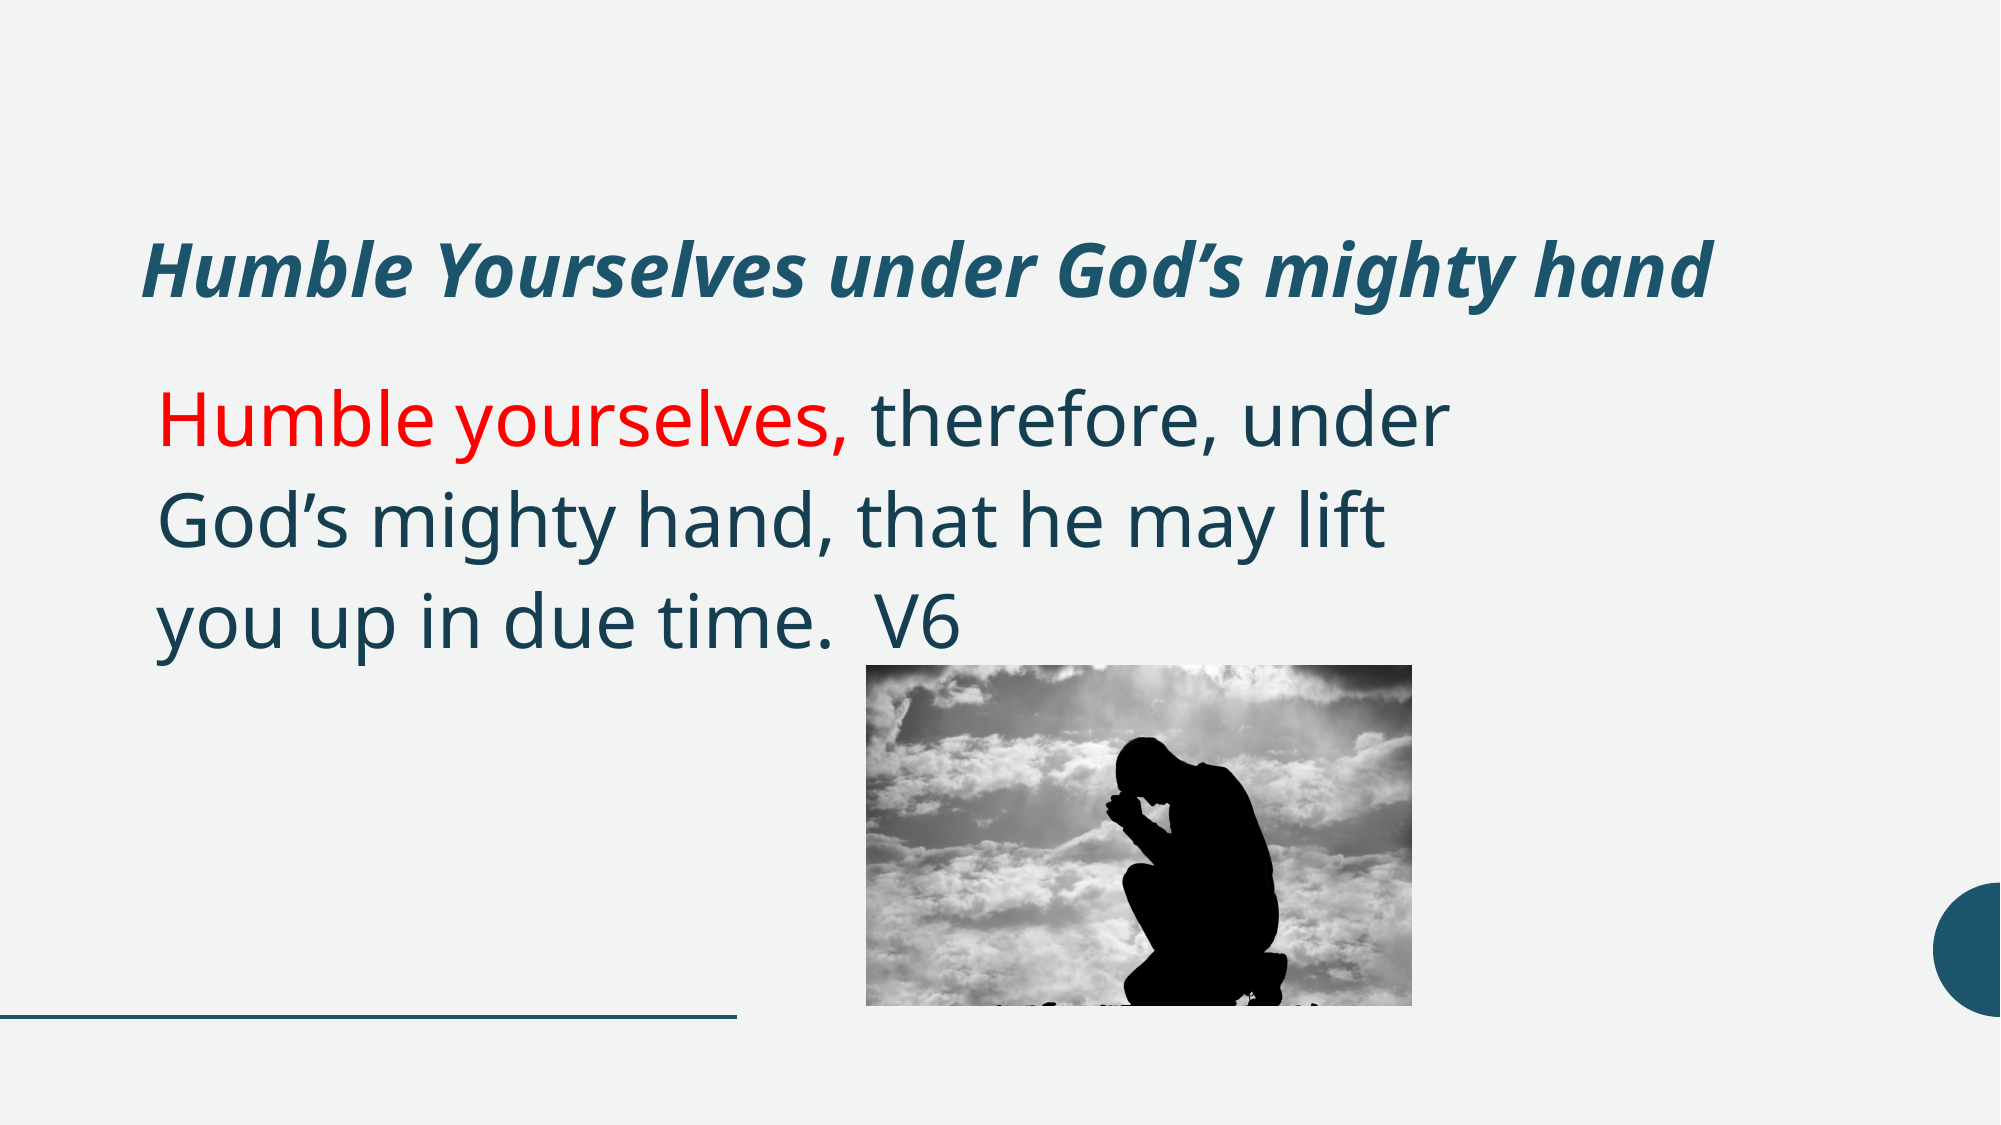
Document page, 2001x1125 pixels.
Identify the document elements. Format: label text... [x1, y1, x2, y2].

list Humble yourselves, therefore, under God’s mighty hand, that he may lift you up in due time. V6 [141, 353, 1526, 666]
picture [866, 665, 1412, 1006]
title Humble Yourselves under God’s mighty hand [125, 224, 1902, 482]
